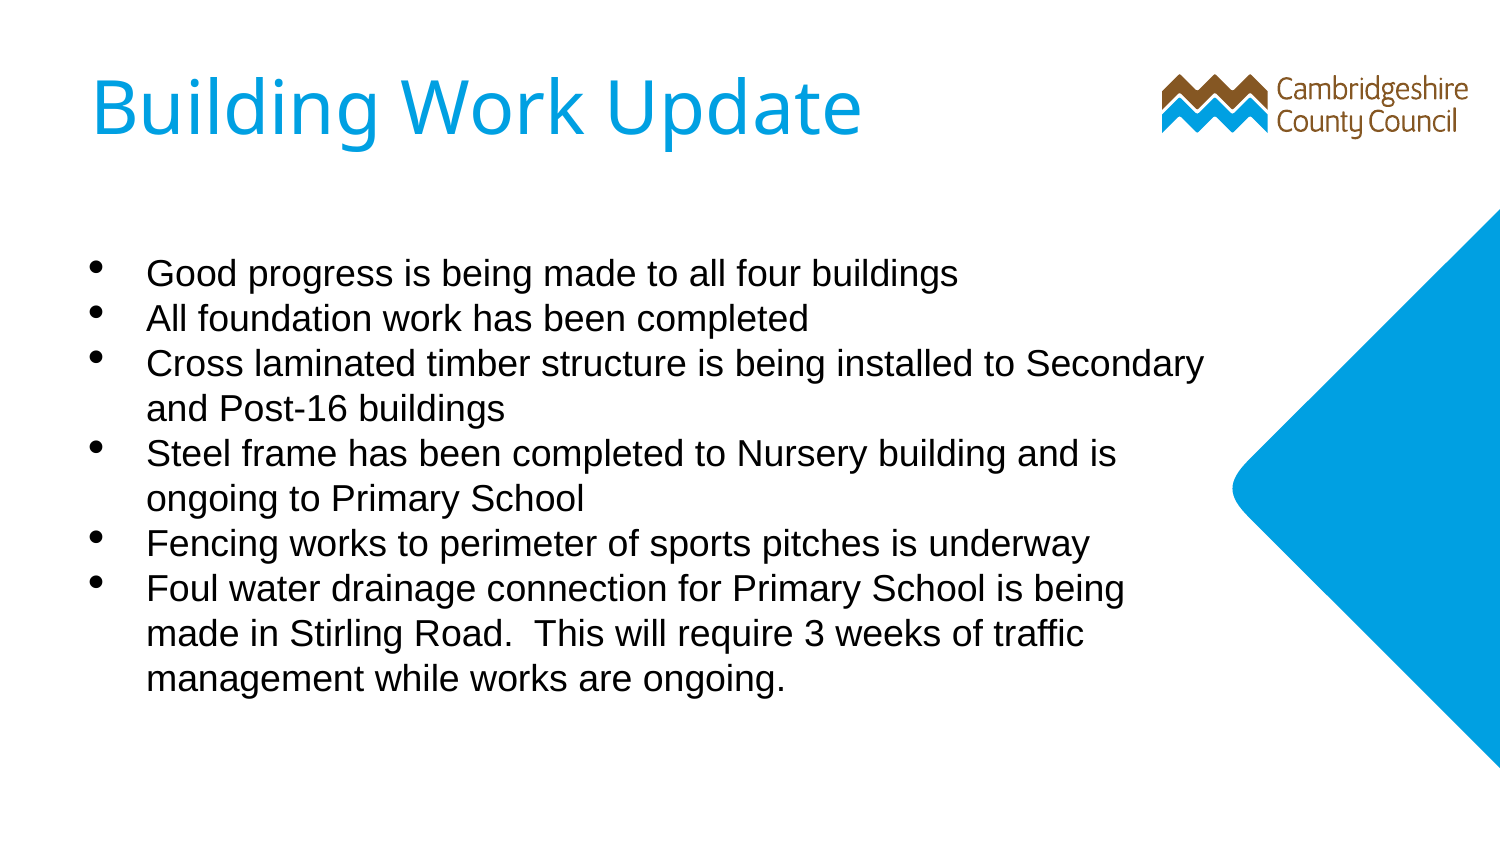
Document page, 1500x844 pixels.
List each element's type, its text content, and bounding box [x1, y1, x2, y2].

list Good progress is being made to all four buildings All foundation work has been completed Cross laminated timber structure is being installed to Secondary and Post-16 buildings Steel frame has been completed to Nursery building and is ongoing to Primary School Fencing works to perimeter of sports pitches is underway Foul water drainage connection for Primary School is being made in Stirling Road. This will require 3 weeks of traffic management while works are ongoing. [75, 196, 1212, 754]
title Building Work Update [75, 33, 1128, 175]
